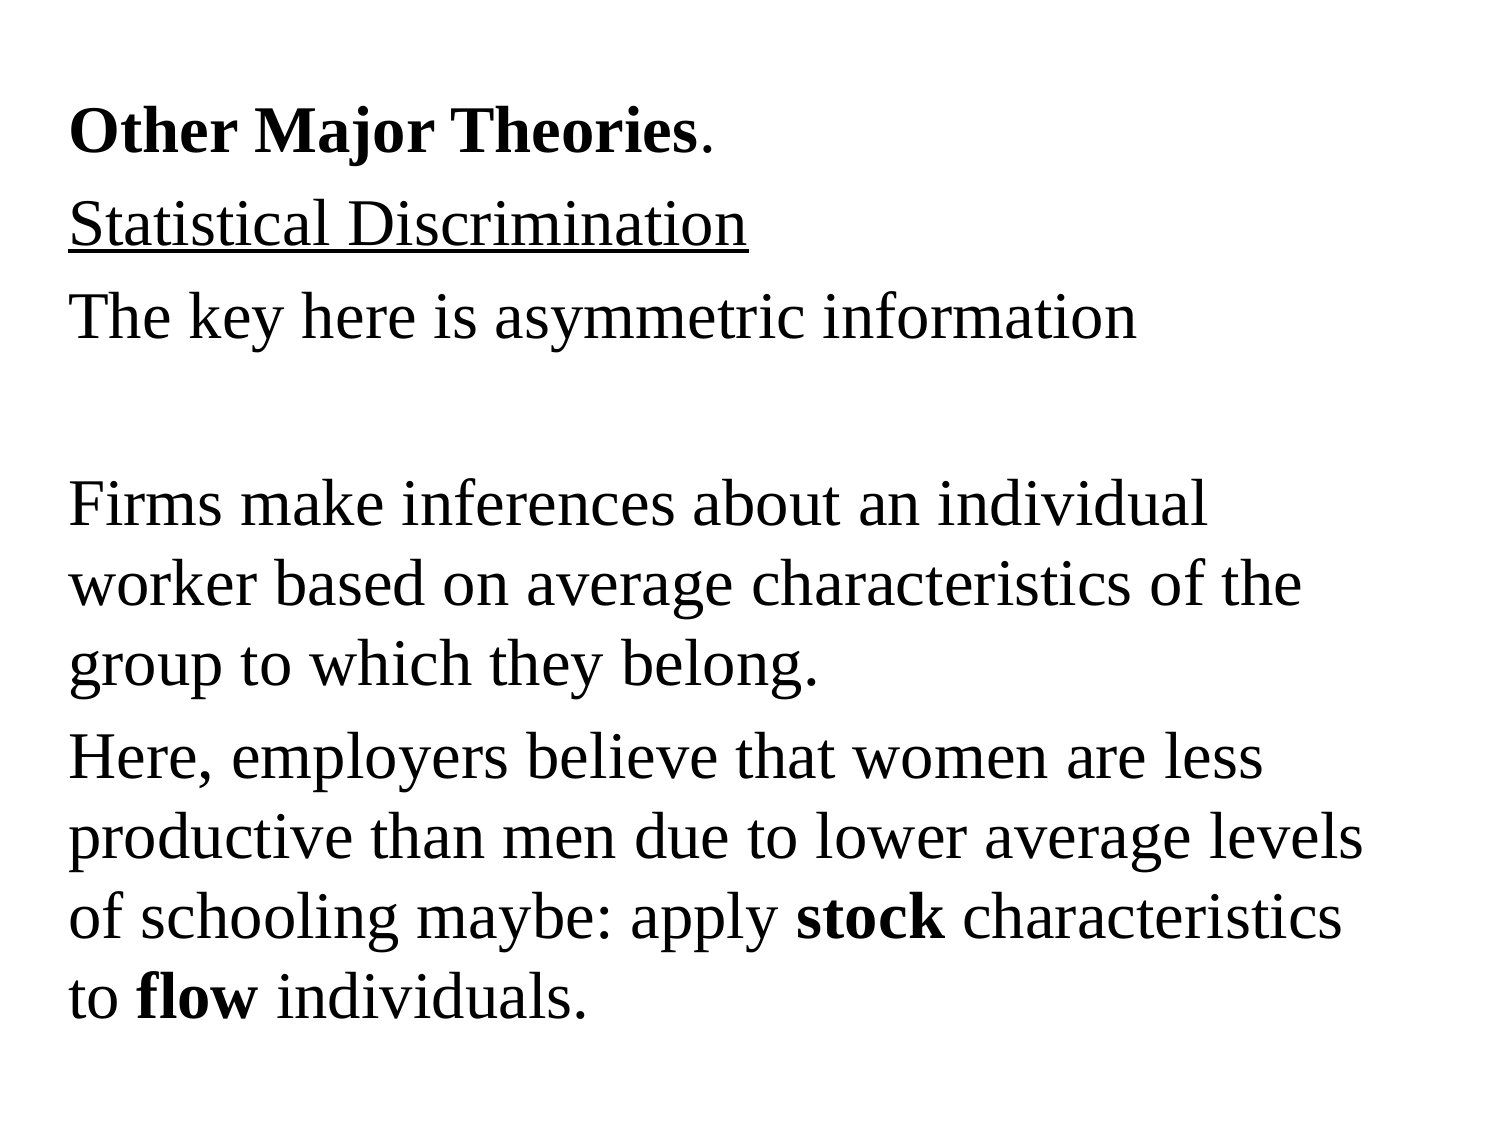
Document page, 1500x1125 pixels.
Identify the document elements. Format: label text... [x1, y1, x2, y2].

list Other Major Theories. Statistical Discrimination The key here is asymmetric information Firms make inferences about an individual worker based on average characteristics of the group to which they belong. Here, employers believe that women are less productive than men due to lower average levels of schooling maybe: apply stock characteristics to flow individuals. [53, 78, 1412, 1024]
